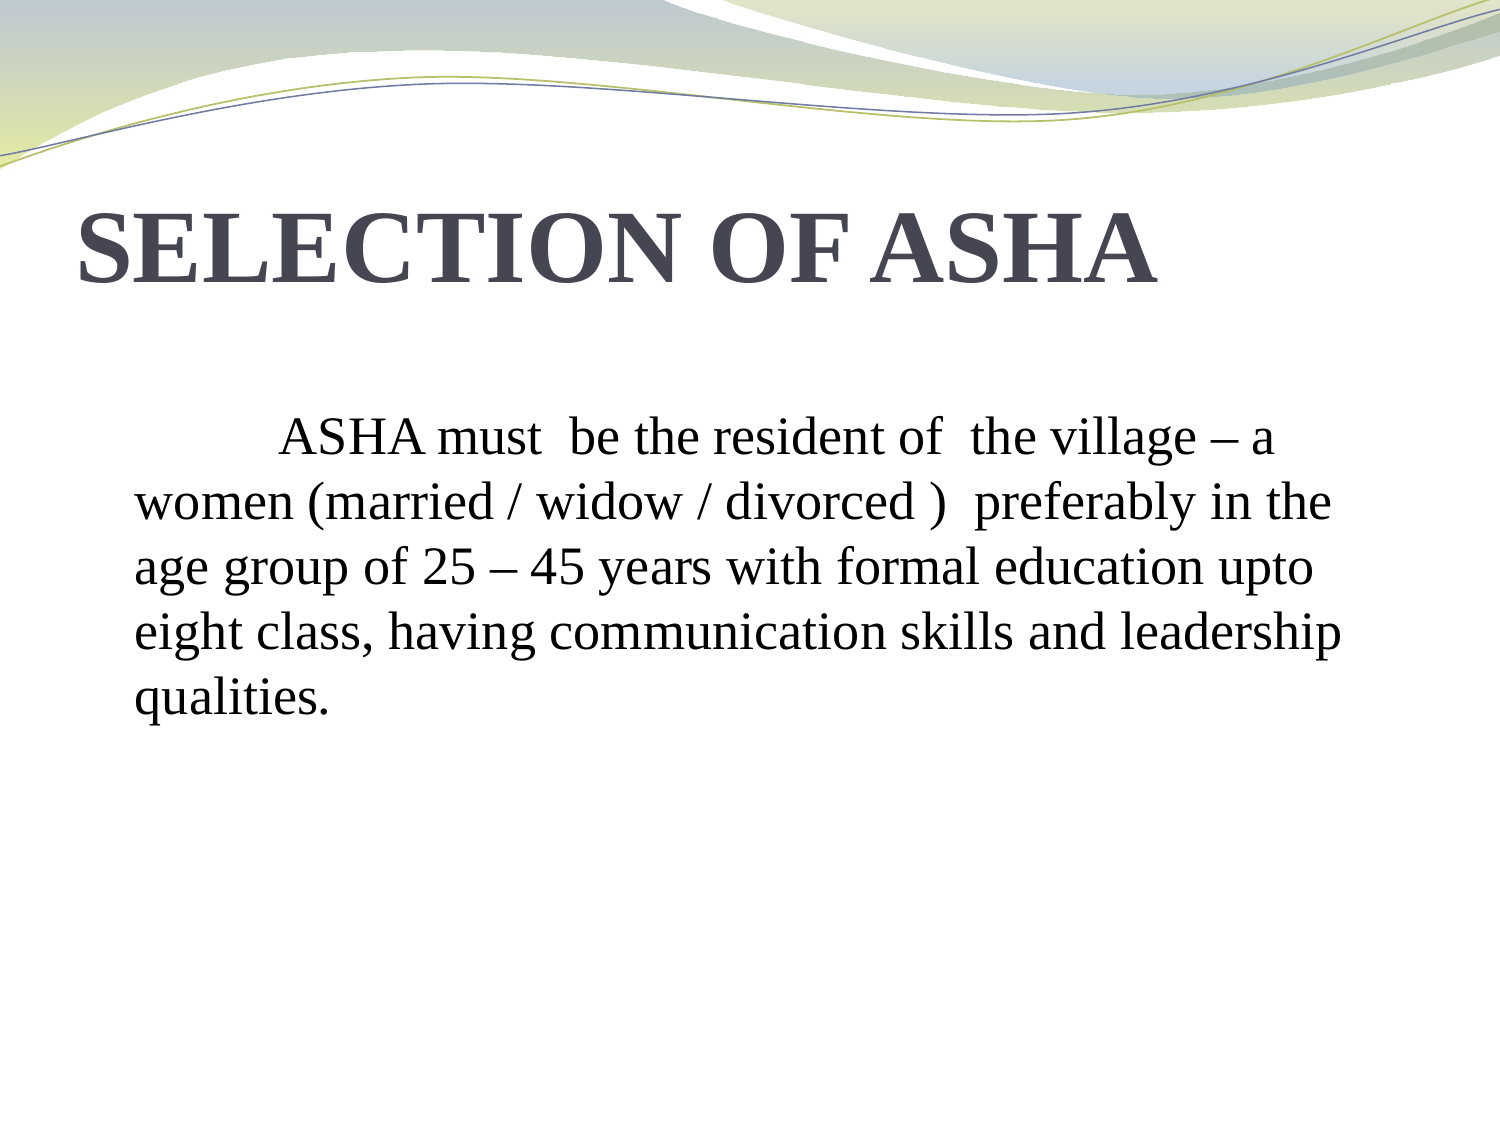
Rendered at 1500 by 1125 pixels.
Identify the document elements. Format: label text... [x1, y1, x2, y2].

list ASHA must be the resident of the village – a women (married / widow / divorced ) preferably in the age group of 25 – 45 years with formal education upto eight class, having communication skills and leadership qualities. [75, 317, 1425, 1038]
title SELECTION OF ASHA [75, 115, 1425, 303]
